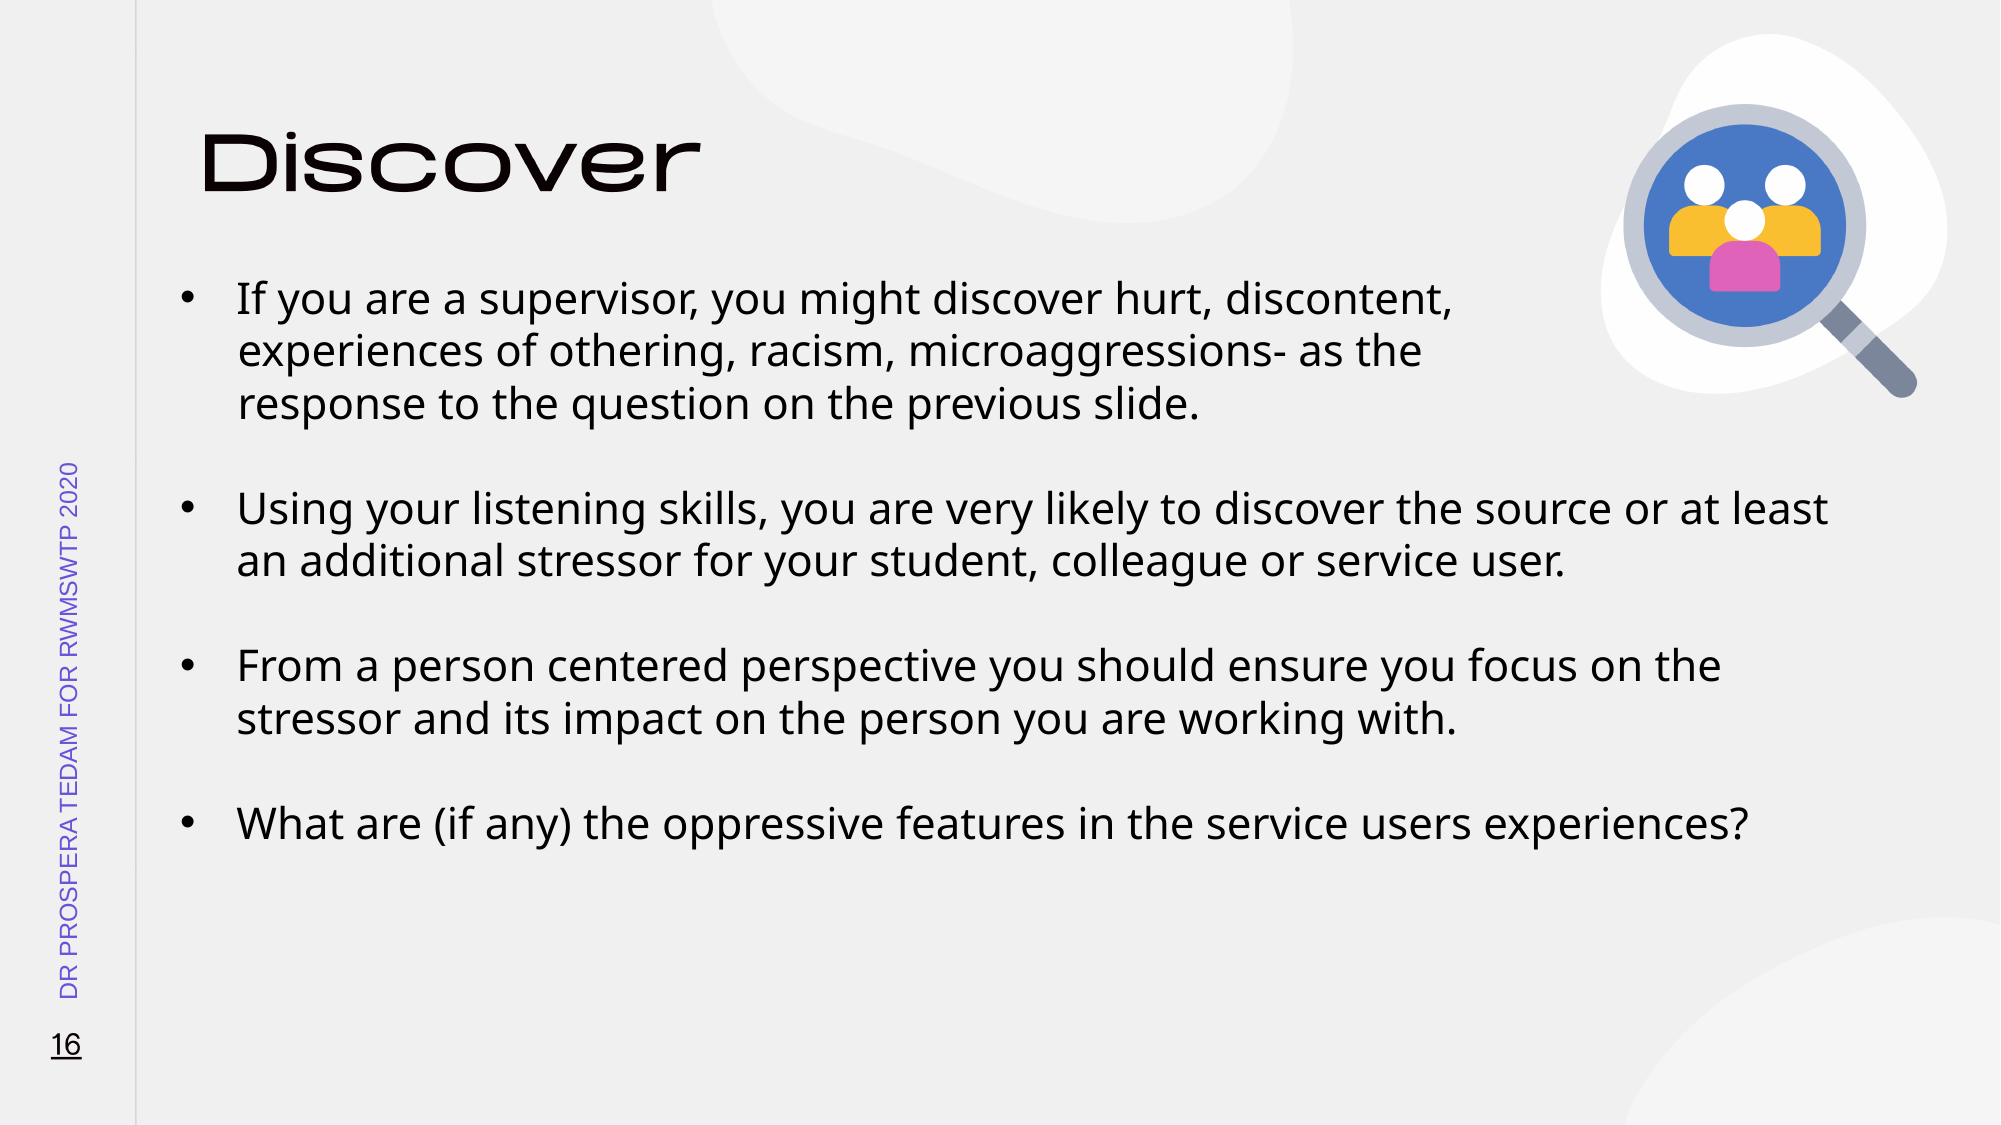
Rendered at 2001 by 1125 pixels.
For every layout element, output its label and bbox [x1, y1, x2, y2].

list [0, 0, 2000, 1125]
